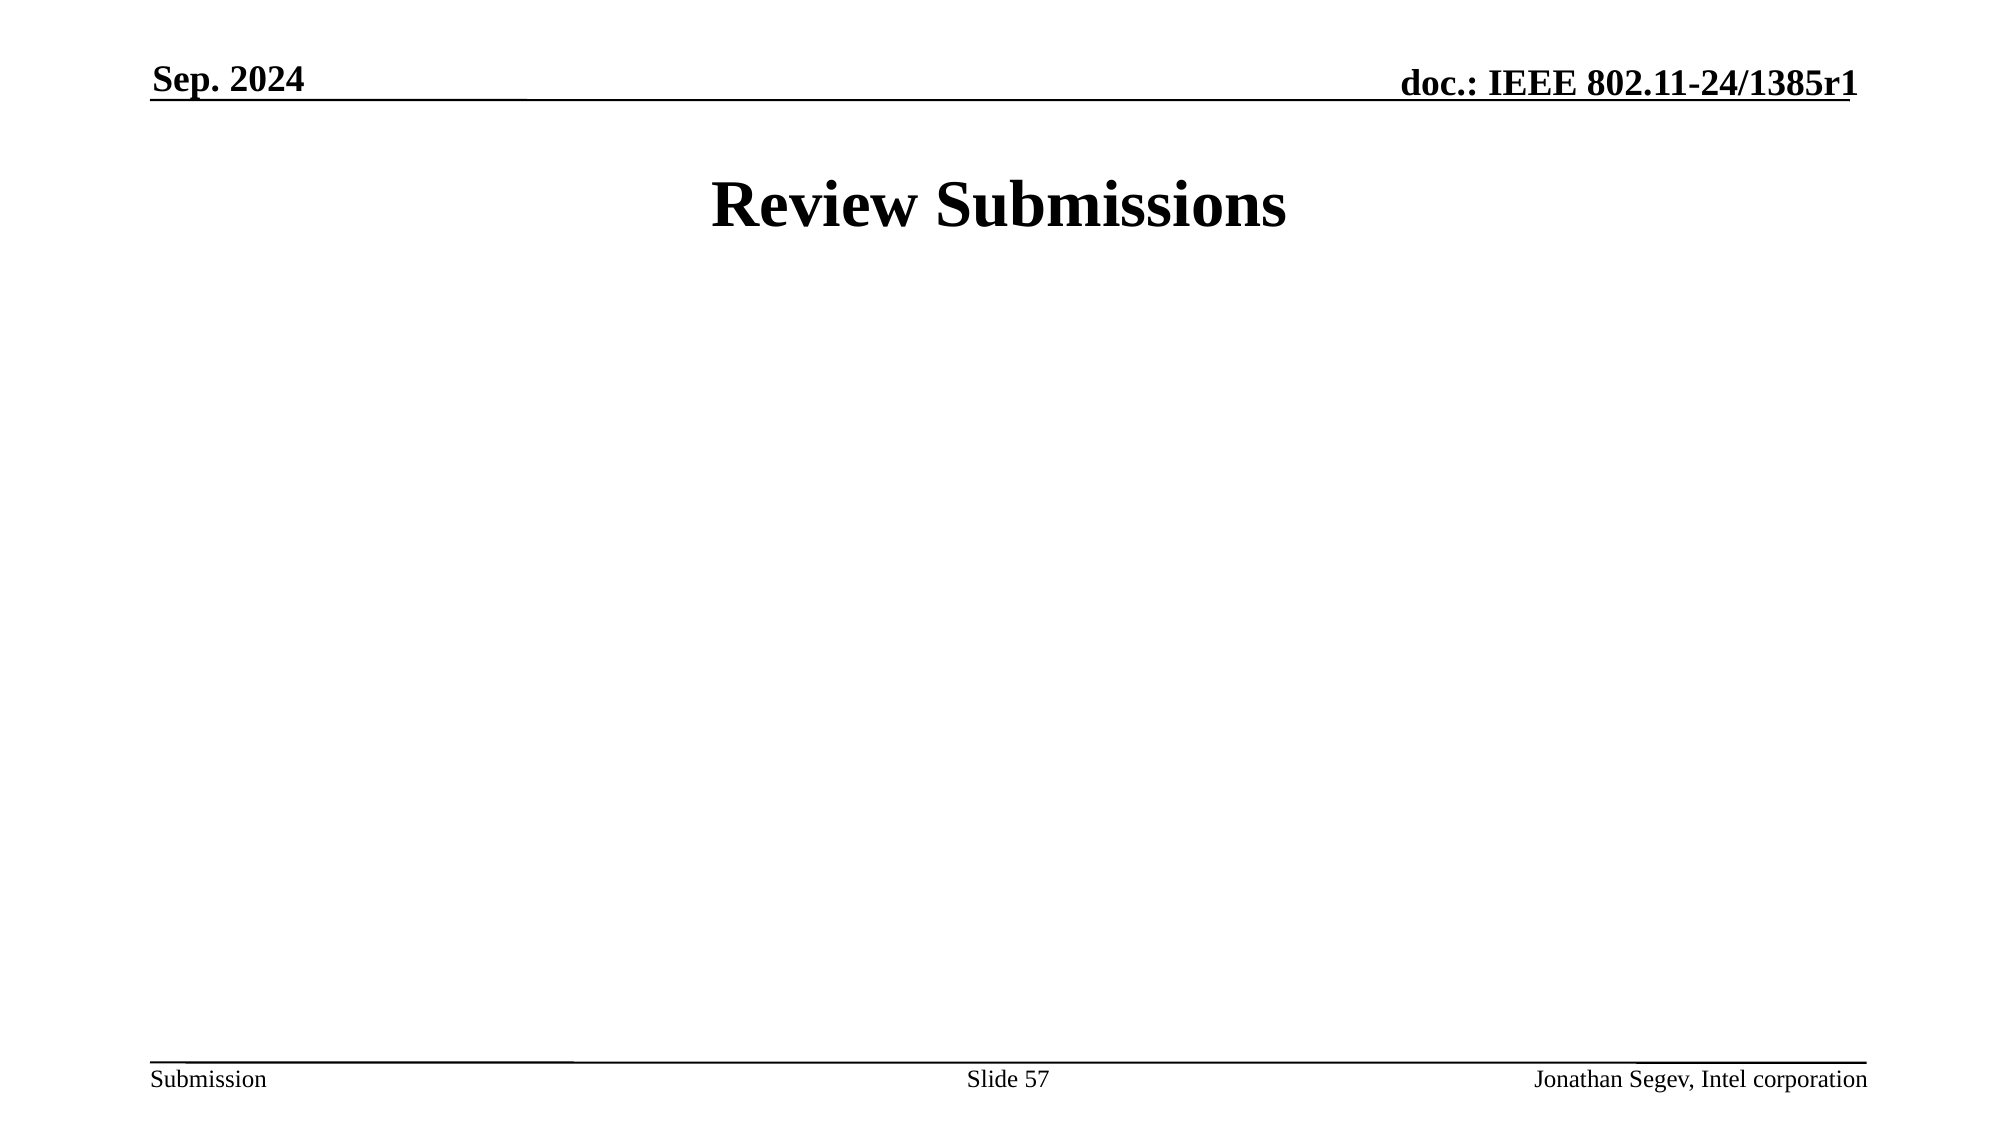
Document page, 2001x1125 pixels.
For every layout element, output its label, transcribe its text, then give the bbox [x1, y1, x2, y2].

footer Jonathan Segev, Intel corporation [1171, 1061, 1869, 1093]
title Review Submissions [149, 112, 1850, 288]
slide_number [152, 54, 563, 100]
slide_number Slide 57 [950, 1061, 1067, 1123]
